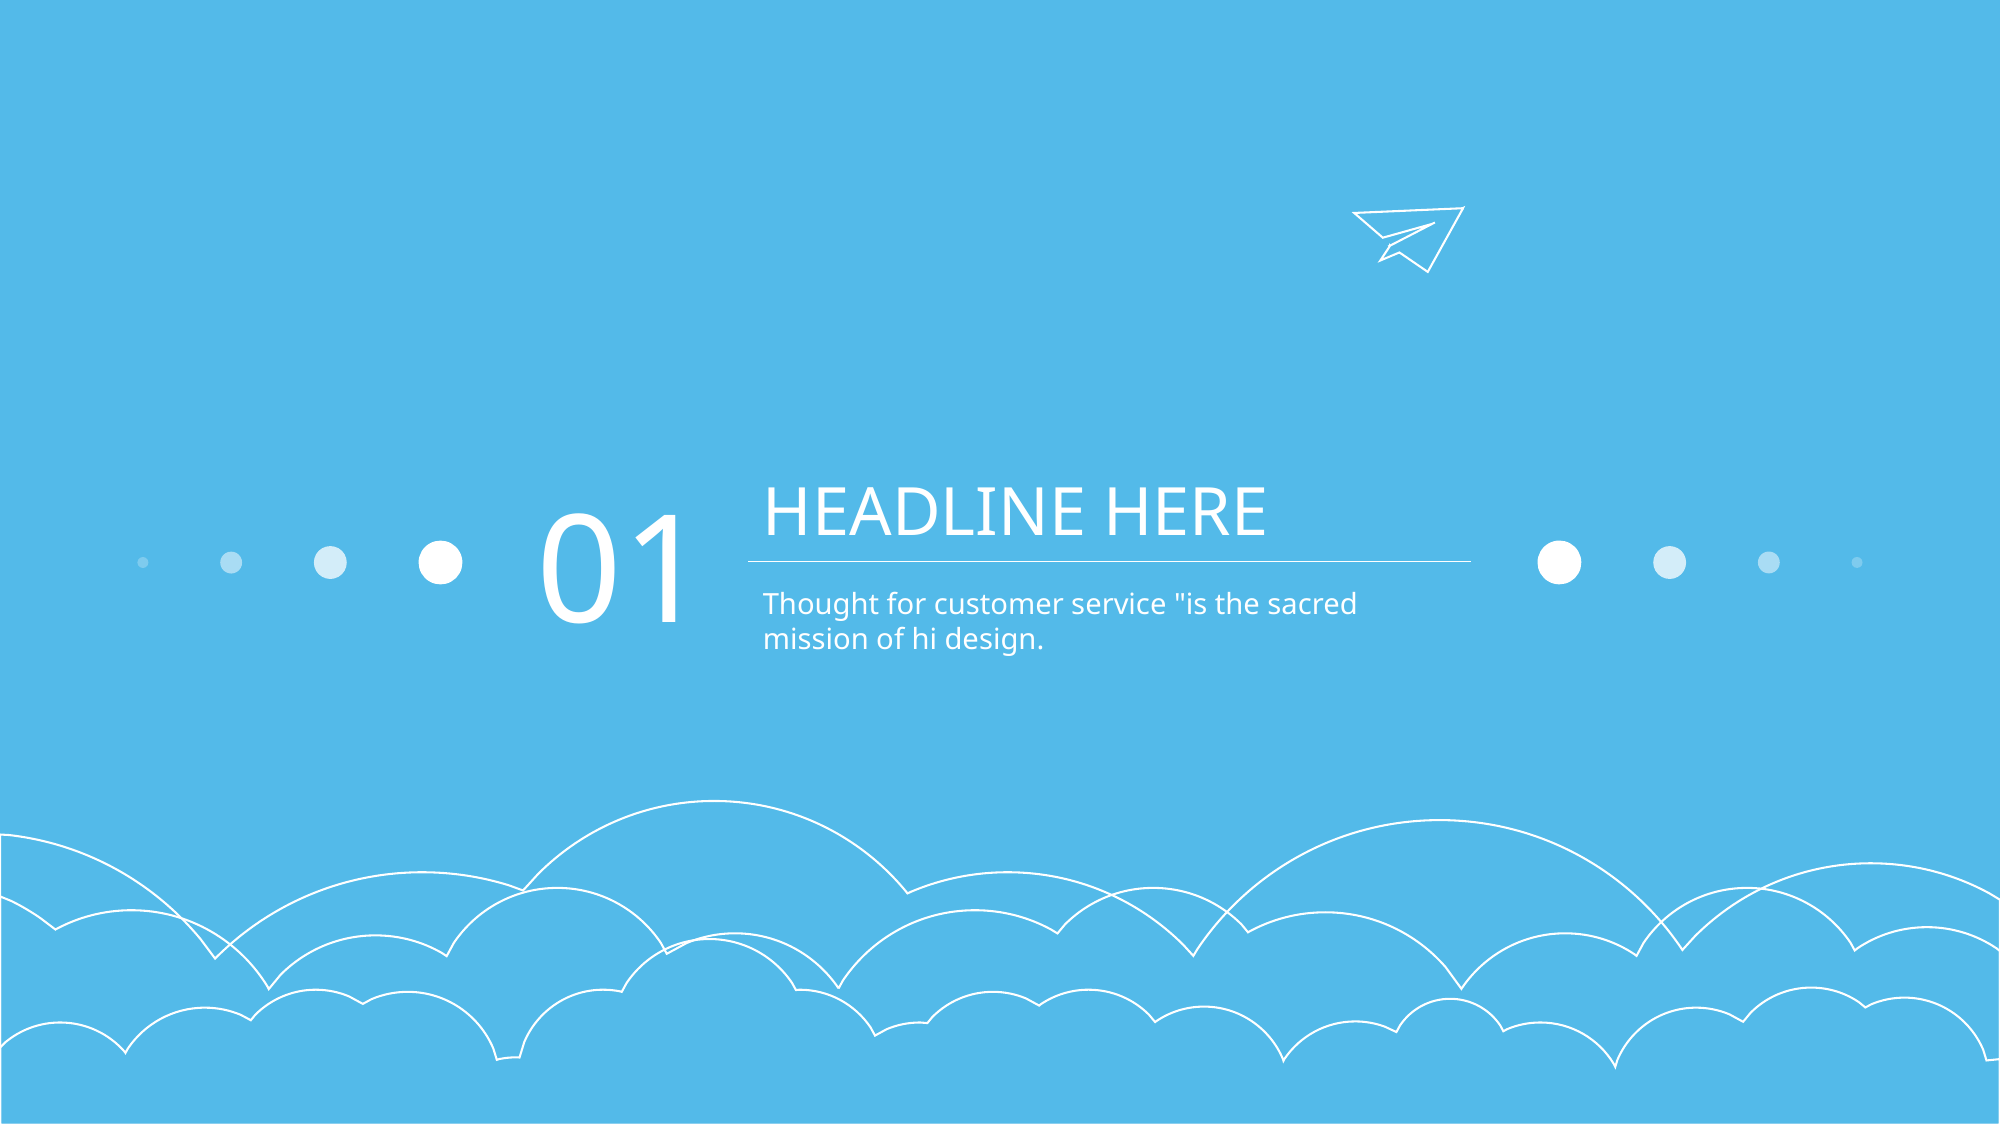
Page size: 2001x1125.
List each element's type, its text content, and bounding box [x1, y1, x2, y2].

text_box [748, 461, 1477, 664]
text_box [417, 539, 464, 586]
text_box [1850, 555, 1864, 570]
text_box [1756, 550, 1781, 575]
text_box [312, 545, 348, 581]
text_box [1351, 205, 1466, 274]
text_box [1536, 539, 1583, 586]
text_box [0, 833, 182, 927]
text_box [0, 938, 2000, 1125]
text_box [1652, 545, 1688, 581]
text_box [1762, 862, 2000, 948]
text_box [230, 799, 1111, 985]
text_box [697, 886, 2000, 1062]
text_box [1227, 819, 1661, 986]
text_box 01 [521, 465, 723, 660]
text_box [219, 550, 244, 575]
text_box [0, 886, 665, 1058]
text_box [136, 555, 150, 570]
